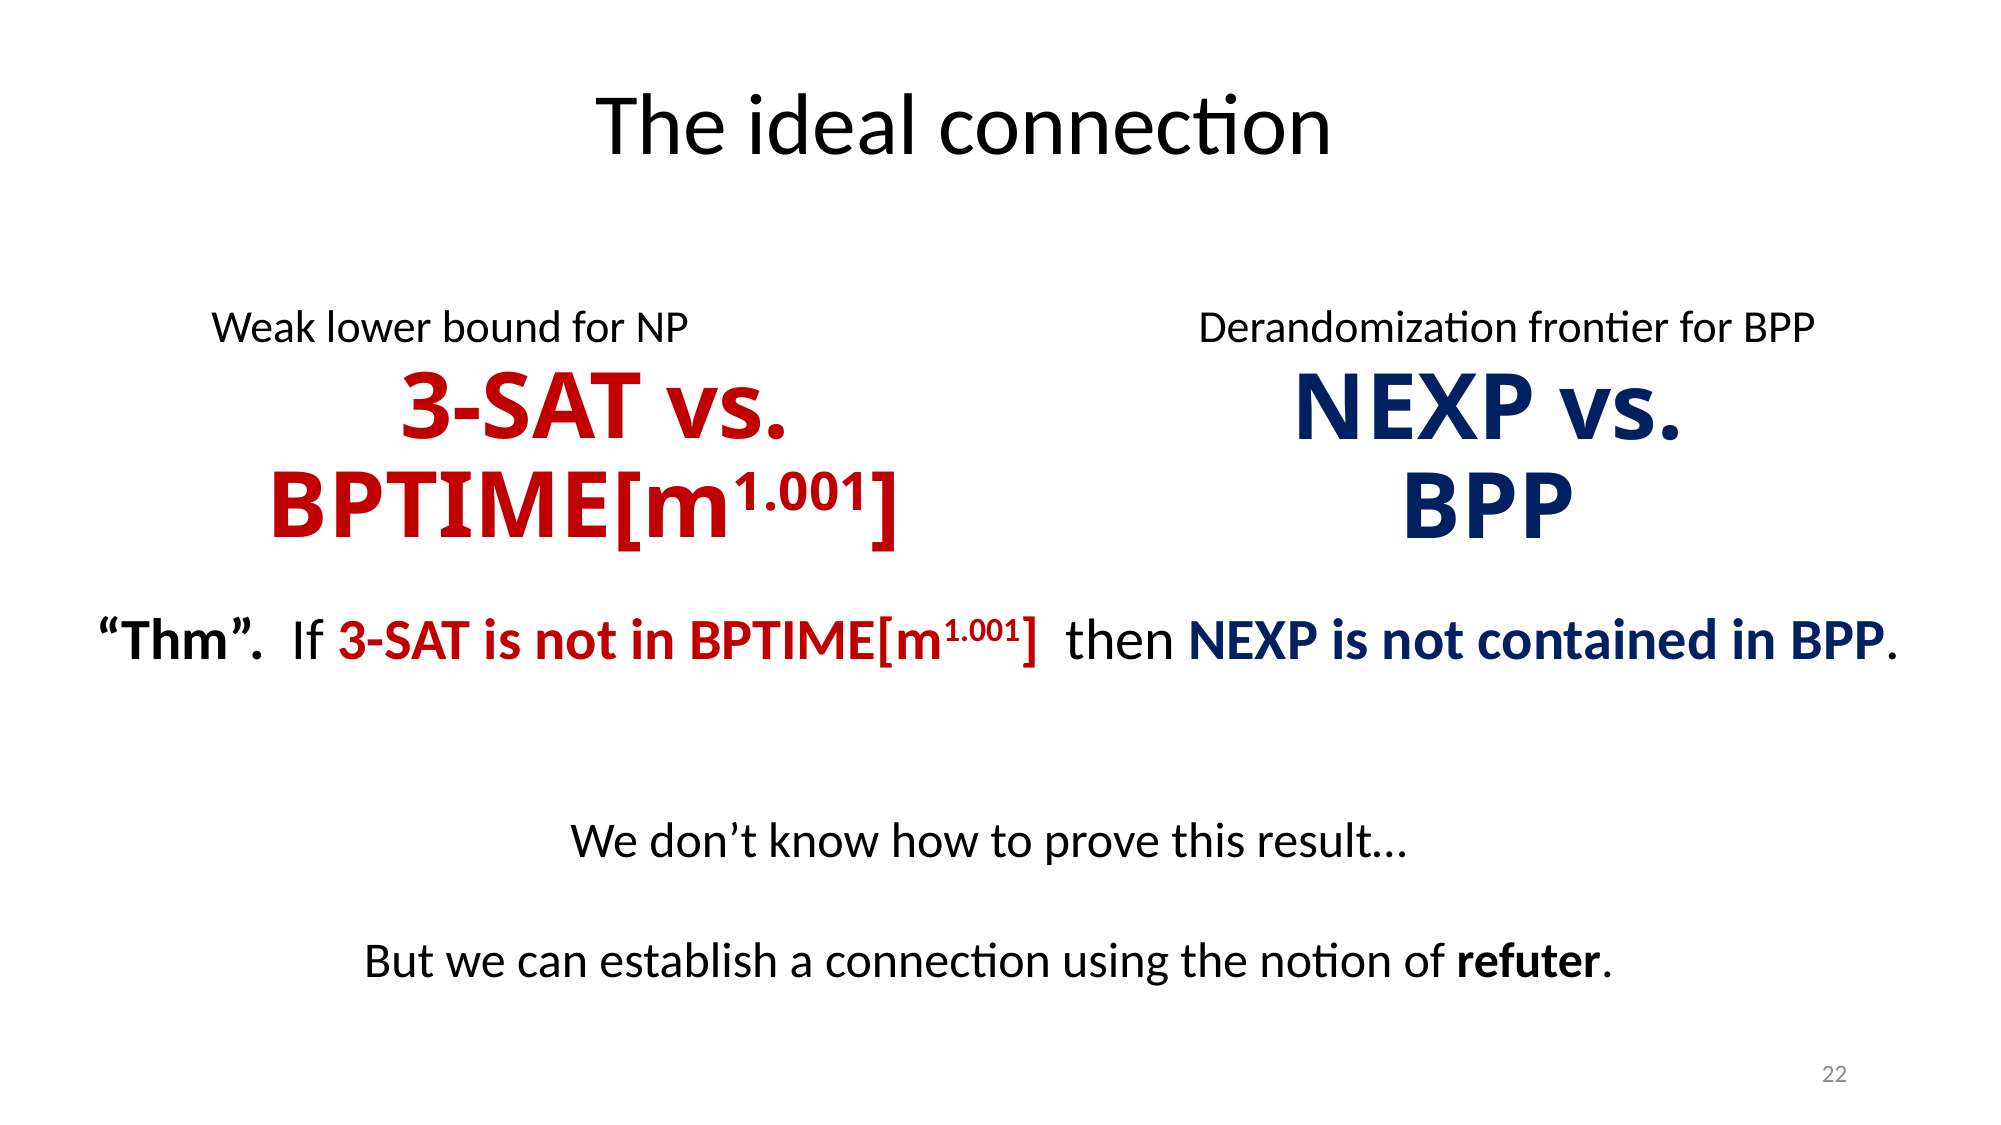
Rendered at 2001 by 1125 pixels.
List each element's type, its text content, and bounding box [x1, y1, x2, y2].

title NEXP vs. BPP [1183, 360, 1793, 577]
text_box We don’t know how to prove this result… But we can establish a connection using the notion of refuter. [100, 799, 1889, 995]
slide_number 22 [1412, 1042, 1863, 1103]
text_box “Thm”. If 3-SAT is not in BPTIME[m1.001] then NEXP is not contained in BPP. [81, 593, 2000, 679]
text_box The ideal connection [495, 59, 1434, 179]
text_box Weak lower bound for NP [196, 289, 882, 360]
text_box 3-SAT vs. BPTIME[m1.001] [72, 349, 1119, 567]
text_box Derandomization frontier for BPP [1183, 289, 1869, 360]
